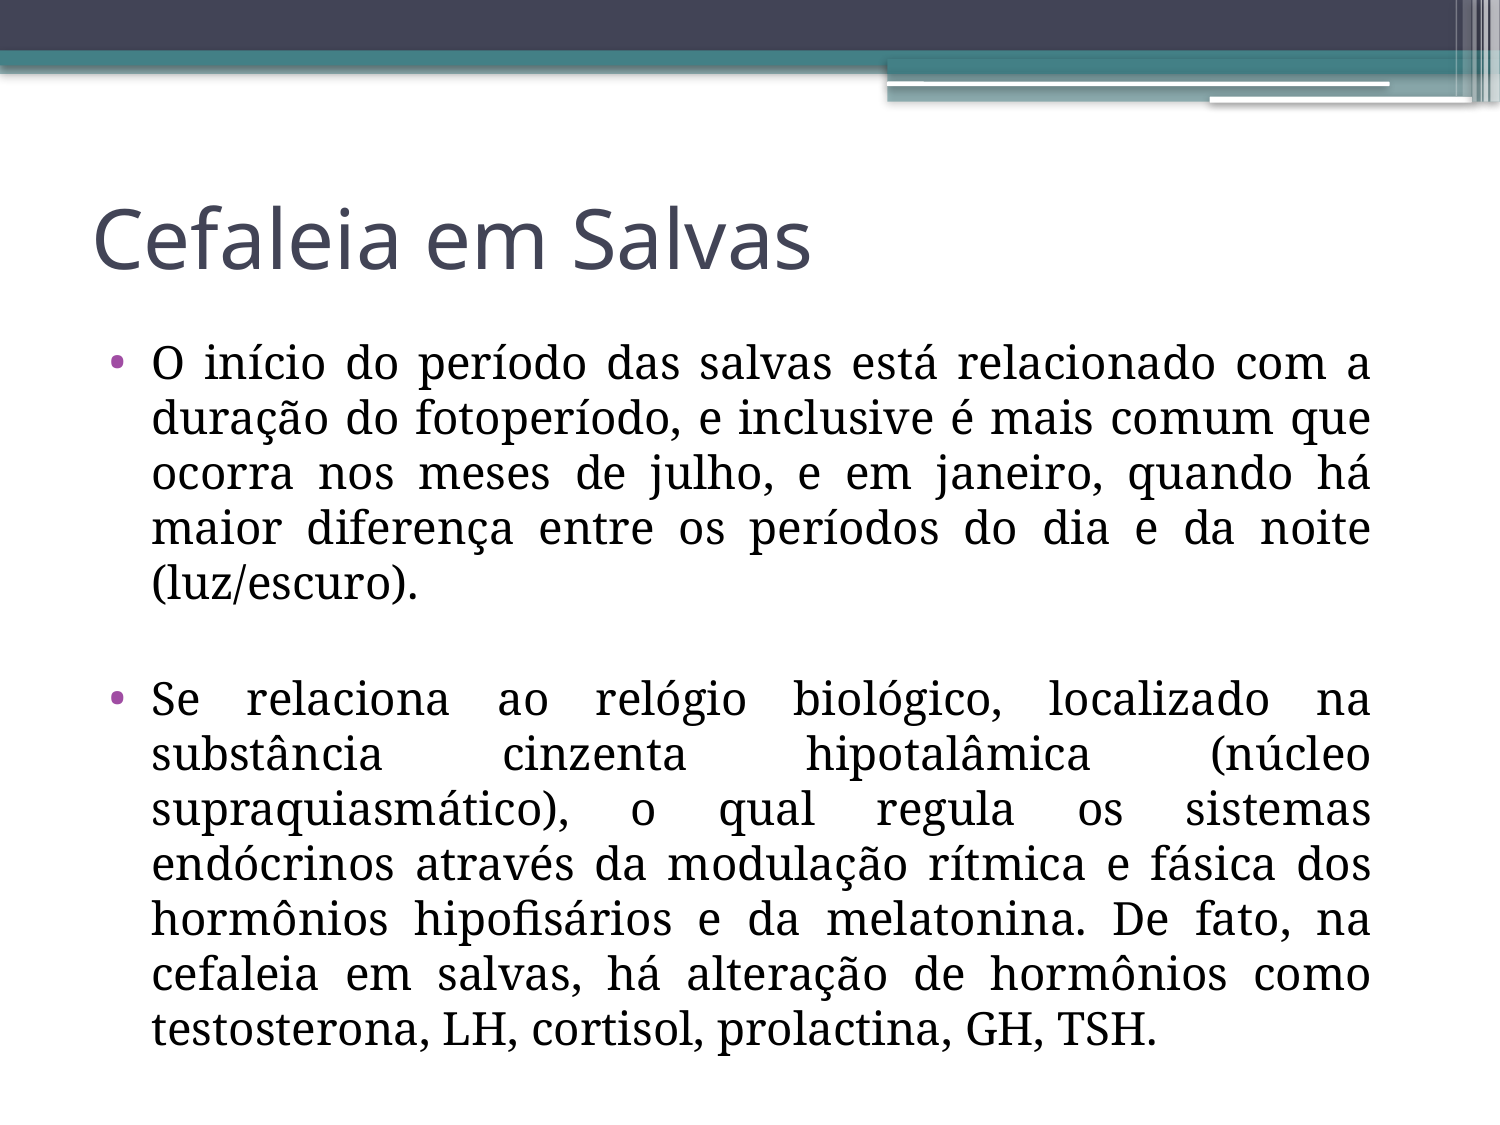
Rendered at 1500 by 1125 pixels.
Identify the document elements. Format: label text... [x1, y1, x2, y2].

title Cefaleia em Salvas [76, 149, 1427, 324]
list O início do período das salvas está relacionado com a duração do fotoperíodo, e inclusive é mais comum que ocorra nos meses de julho, e em janeiro, quando há maior diferença entre os períodos do dia e da noite (luz/escuro). Se relaciona ao relógio biológico, localizado na substância cinzenta hipotalâmica (núcleo supraquiasmático), o qual regula os sistemas endócrinos através da modulação rítmica e fásica dos hormônios hipofisários e da melatonina. De fato, na cefaleia em salvas, há alteração de hormônios como testosterona, LH, cortisol, prolactina, GH, TSH. [76, 326, 1388, 1036]
